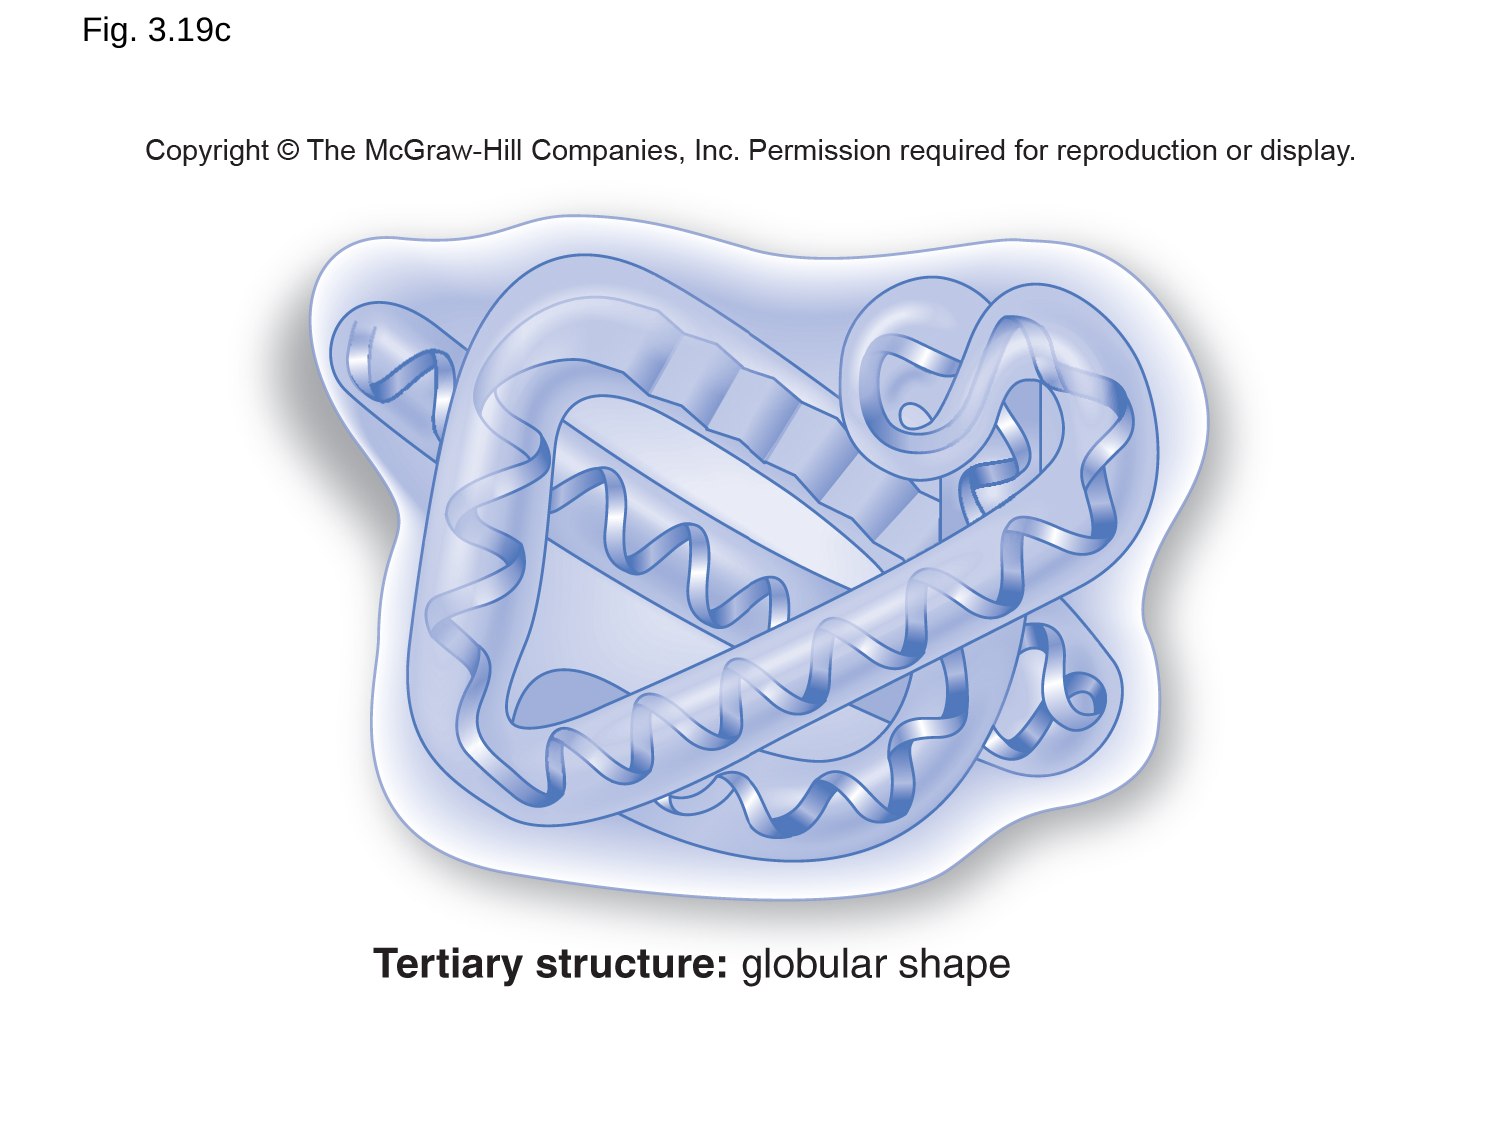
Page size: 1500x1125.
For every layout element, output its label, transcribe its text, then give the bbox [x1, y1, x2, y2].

title Fig. 3.19c [0, 0, 314, 57]
picture [143, 137, 1357, 988]
